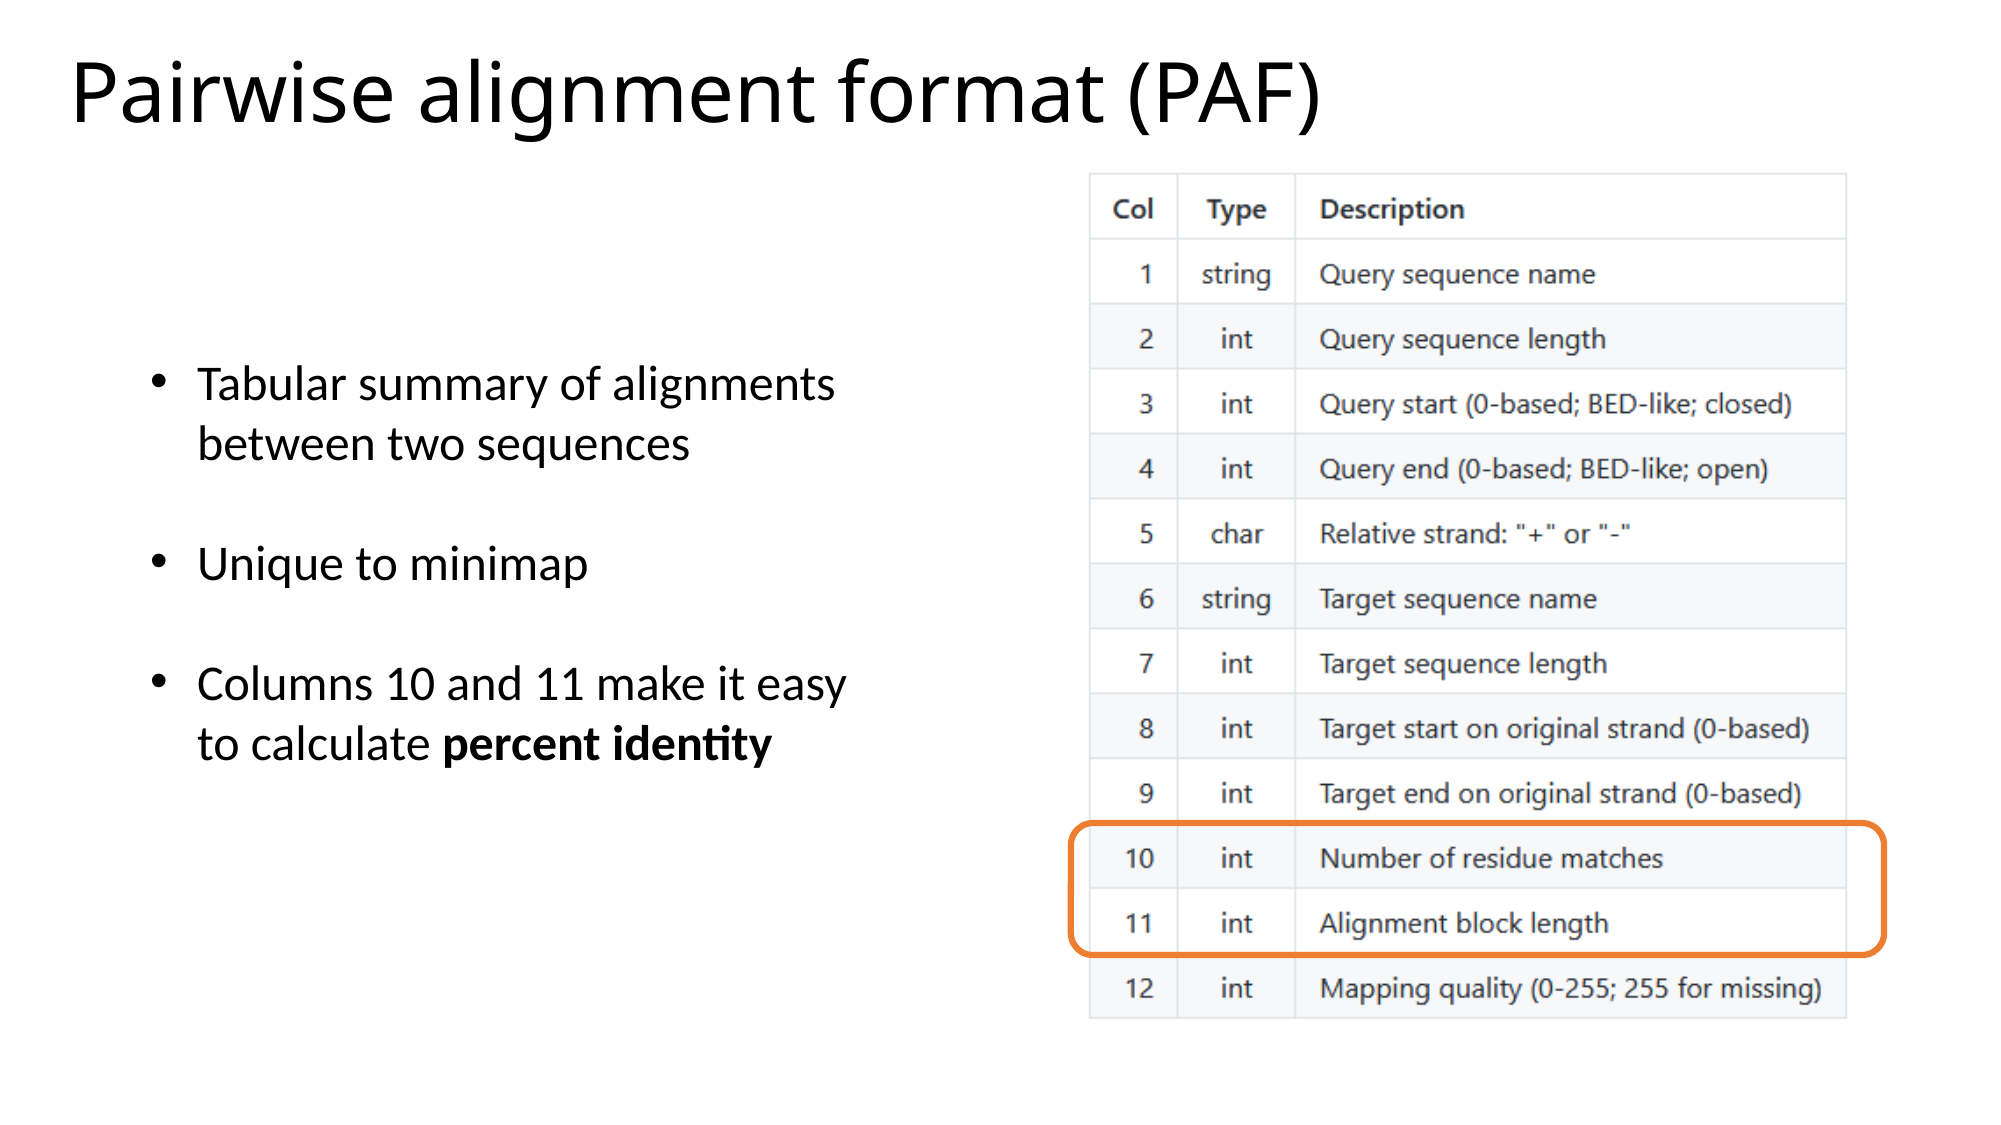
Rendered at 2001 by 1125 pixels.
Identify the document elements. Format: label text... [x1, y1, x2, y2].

text_box [1865, 822, 1886, 956]
title Pairwise alignment format (PAF) [54, 29, 1946, 162]
text_box Tabular summary of alignments between two sequences Unique to minimap Columns 10 and 11 make it easy to calculate percent identity [135, 342, 908, 778]
picture [1070, 161, 1865, 1049]
